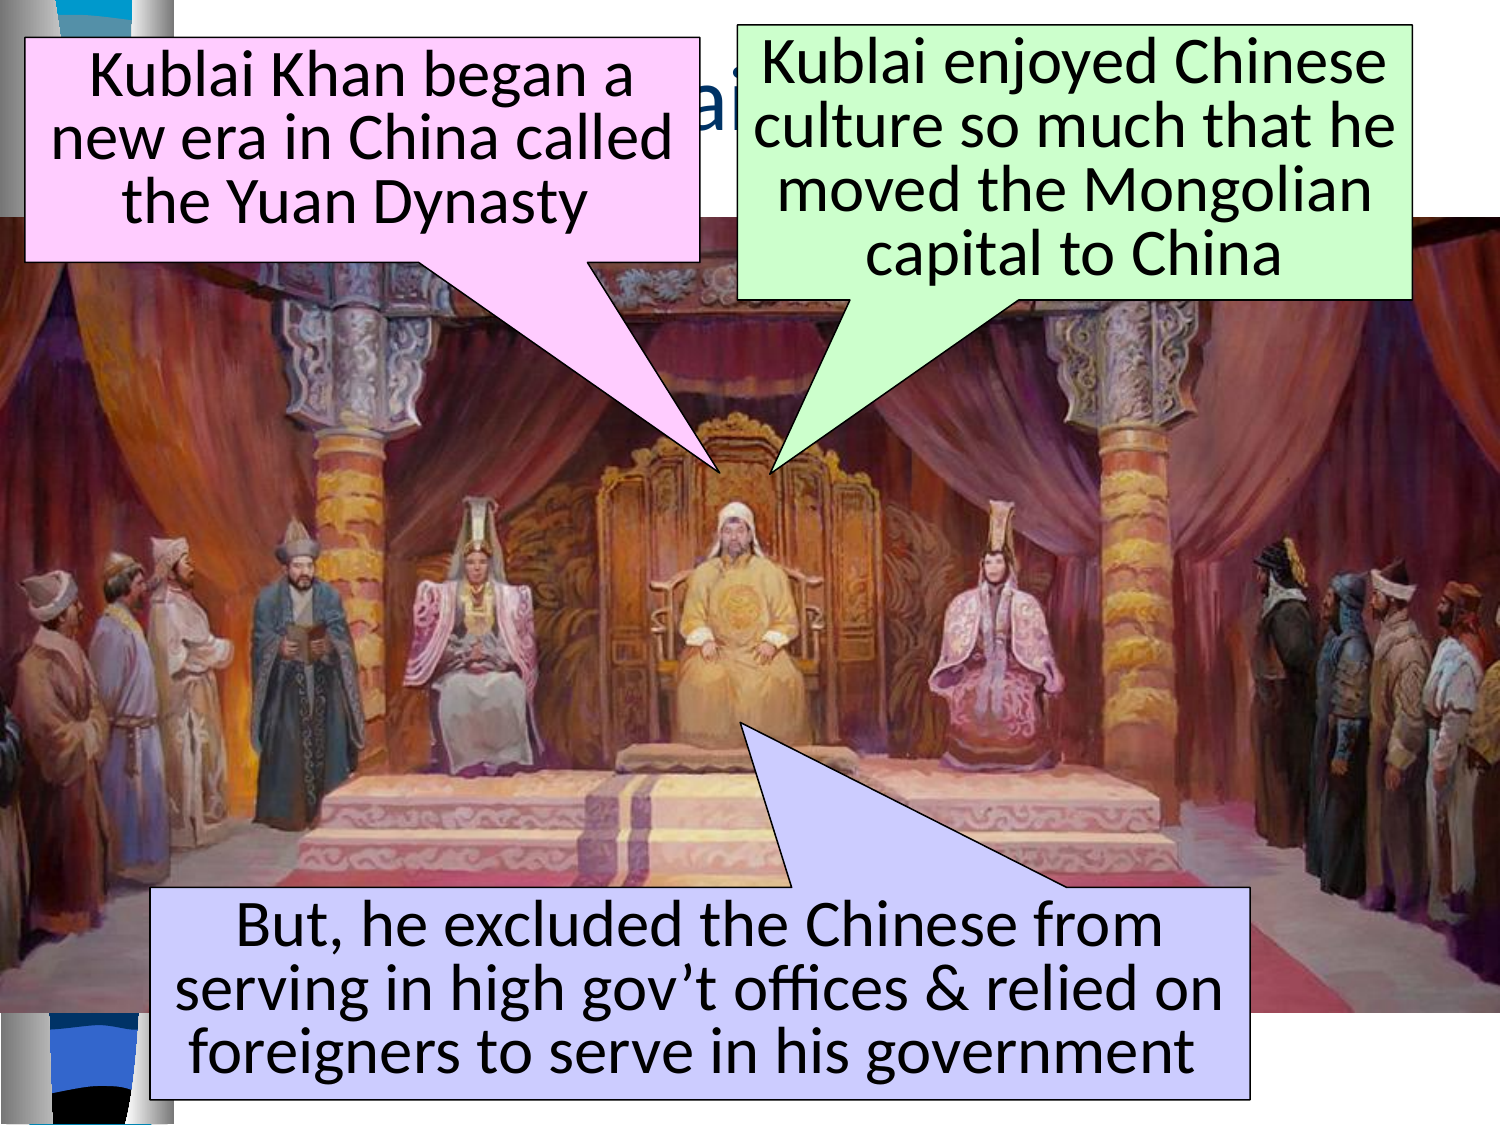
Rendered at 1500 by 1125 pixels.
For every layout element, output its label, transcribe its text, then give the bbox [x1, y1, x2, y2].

picture [0, 217, 1500, 1014]
title Kublai Khan [0, 0, 1500, 188]
text_box But, he excluded the Chinese from serving in high gov’t offices & relied on foreigners to serve in his government [150, 1021, 1251, 1100]
text_box Kublai enjoyed Chinese culture so much that he moved the Mongolian capital to China [737, 24, 1413, 216]
text_box Kublai Khan began a new era in China called the Yuan Dynasty [24, 37, 700, 216]
